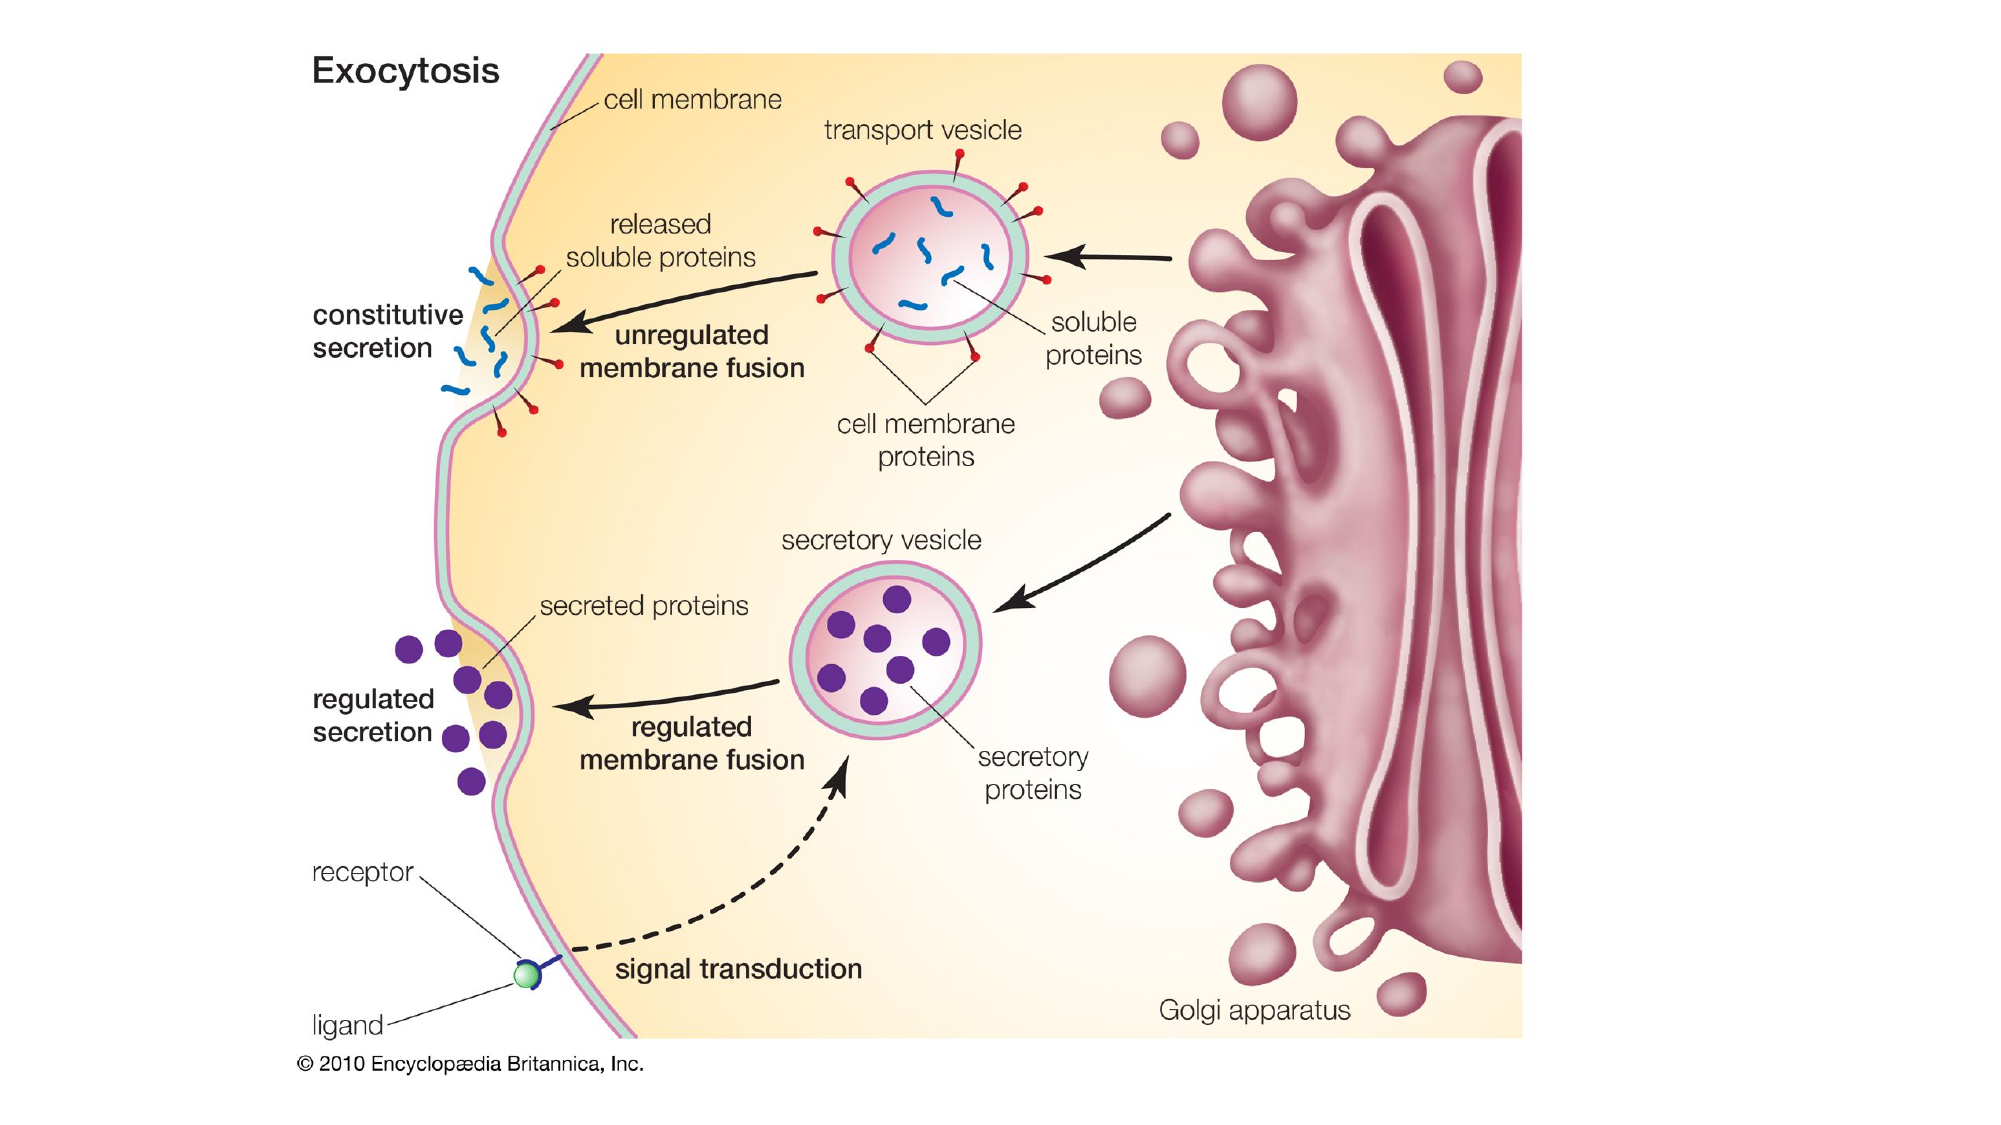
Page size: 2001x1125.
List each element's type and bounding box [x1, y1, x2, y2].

picture [289, 46, 1546, 1079]
